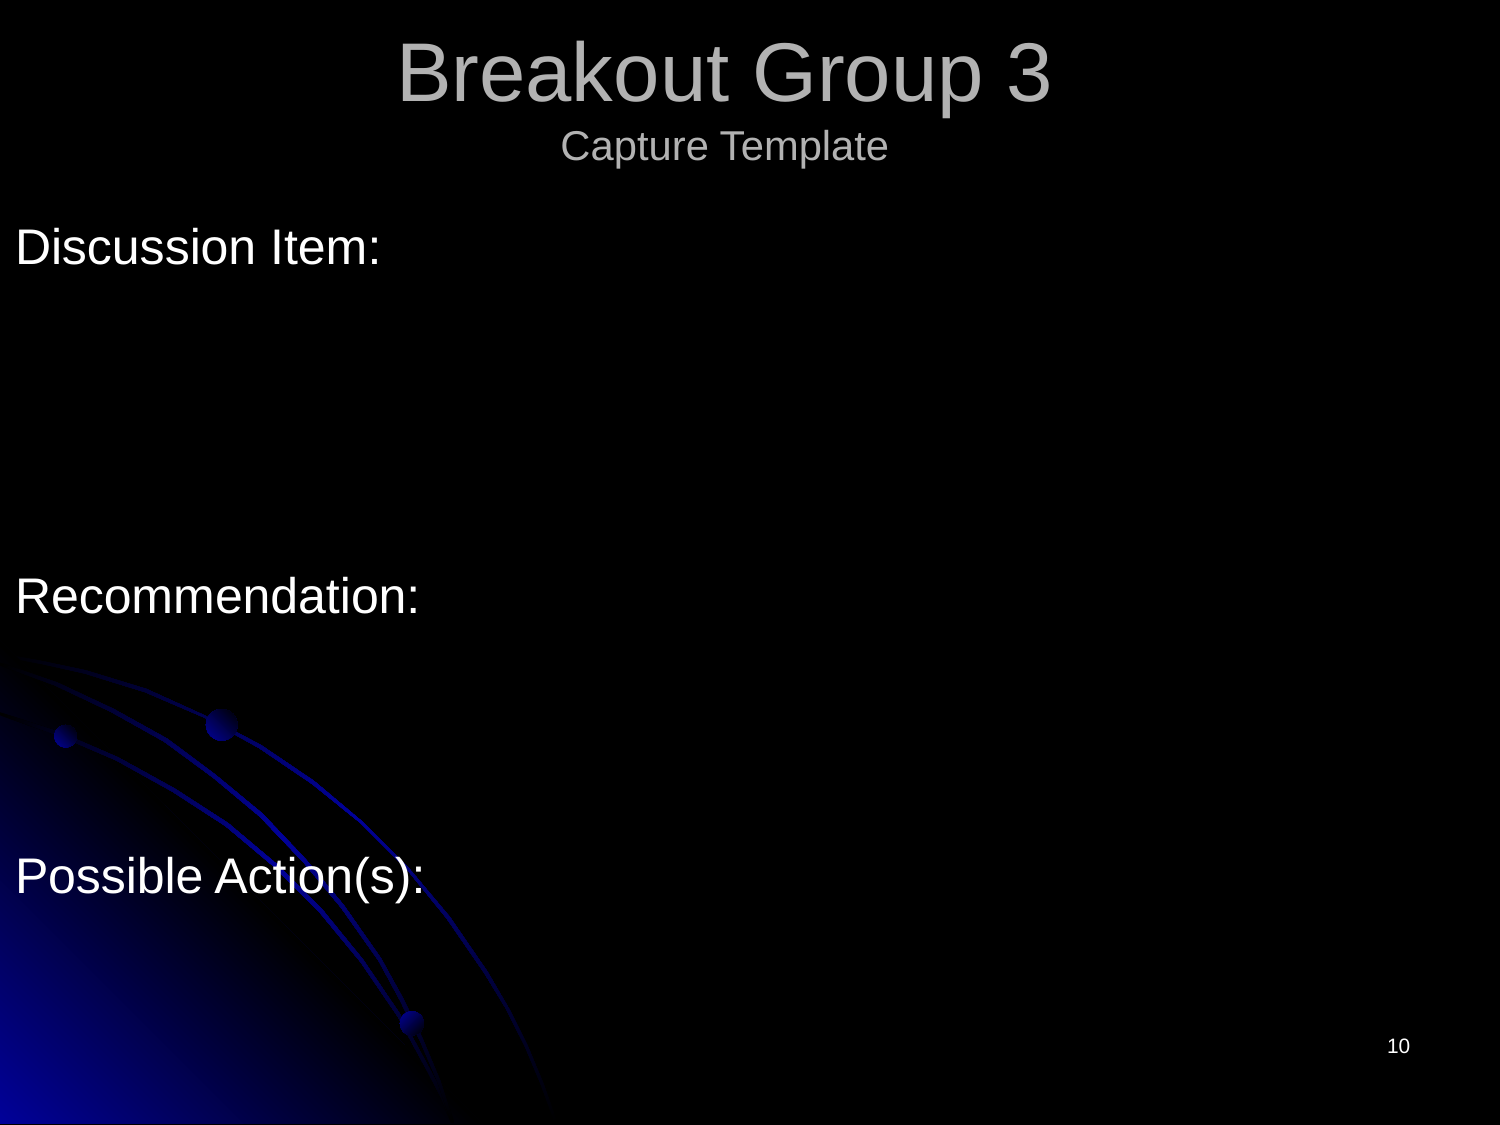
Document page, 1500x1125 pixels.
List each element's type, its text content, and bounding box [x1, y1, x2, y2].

slide_number 10 [1074, 1024, 1426, 1101]
list Discussion Item: Recommendation: Possible Action(s): [0, 0, 1500, 1125]
title Breakout Group 3 Capture Template [49, 0, 1401, 188]
